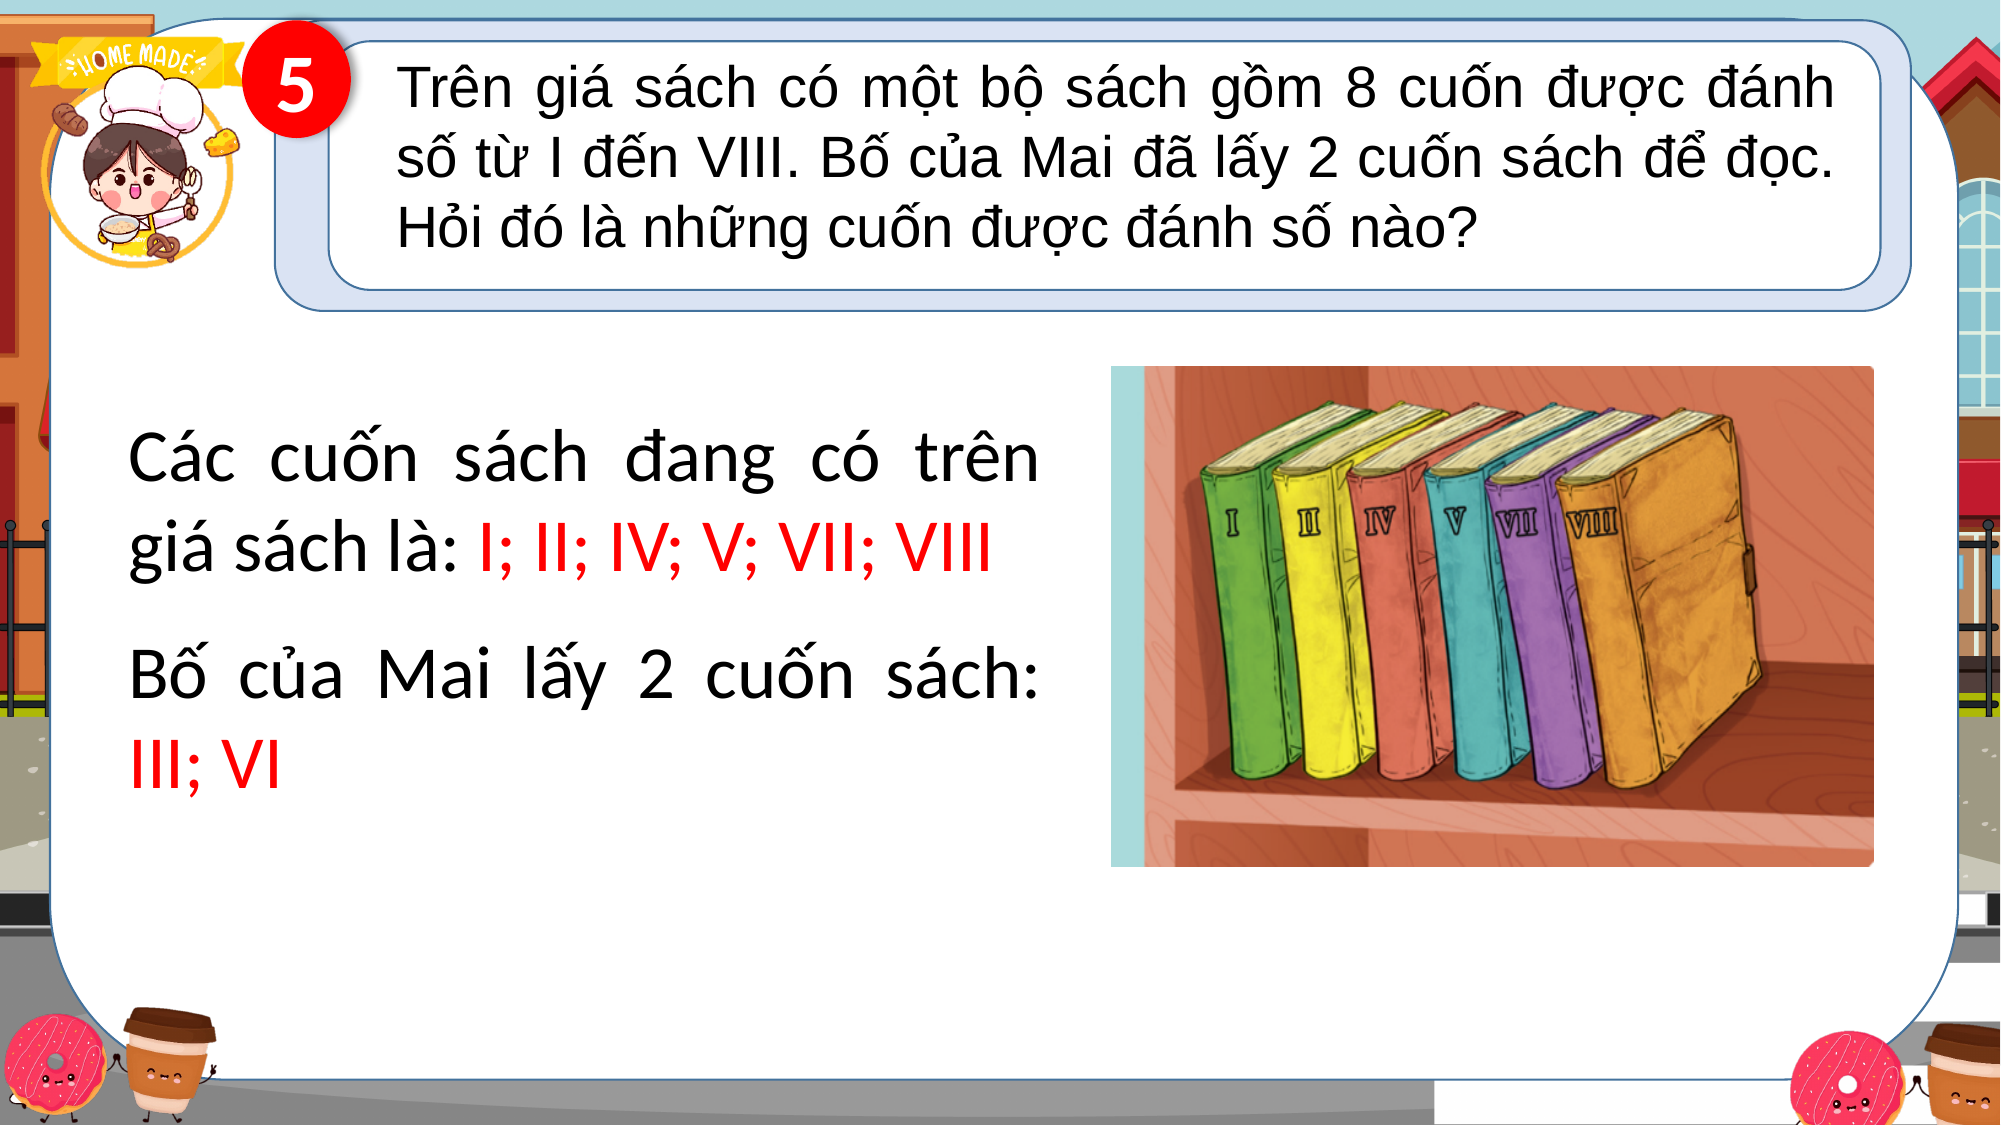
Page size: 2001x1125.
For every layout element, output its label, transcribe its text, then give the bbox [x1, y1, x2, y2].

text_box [274, 20, 1911, 311]
text_box [183, 17, 280, 23]
text_box Các cuốn sách đang có trên giá sách là: I; II; IV; V; VII; VIII [113, 398, 1058, 594]
text_box Bố của Mai lấy 2 cuốn sách: III; VI [113, 616, 1058, 812]
picture [0, 0, 2001, 1125]
text_box [48, 74, 1960, 1081]
